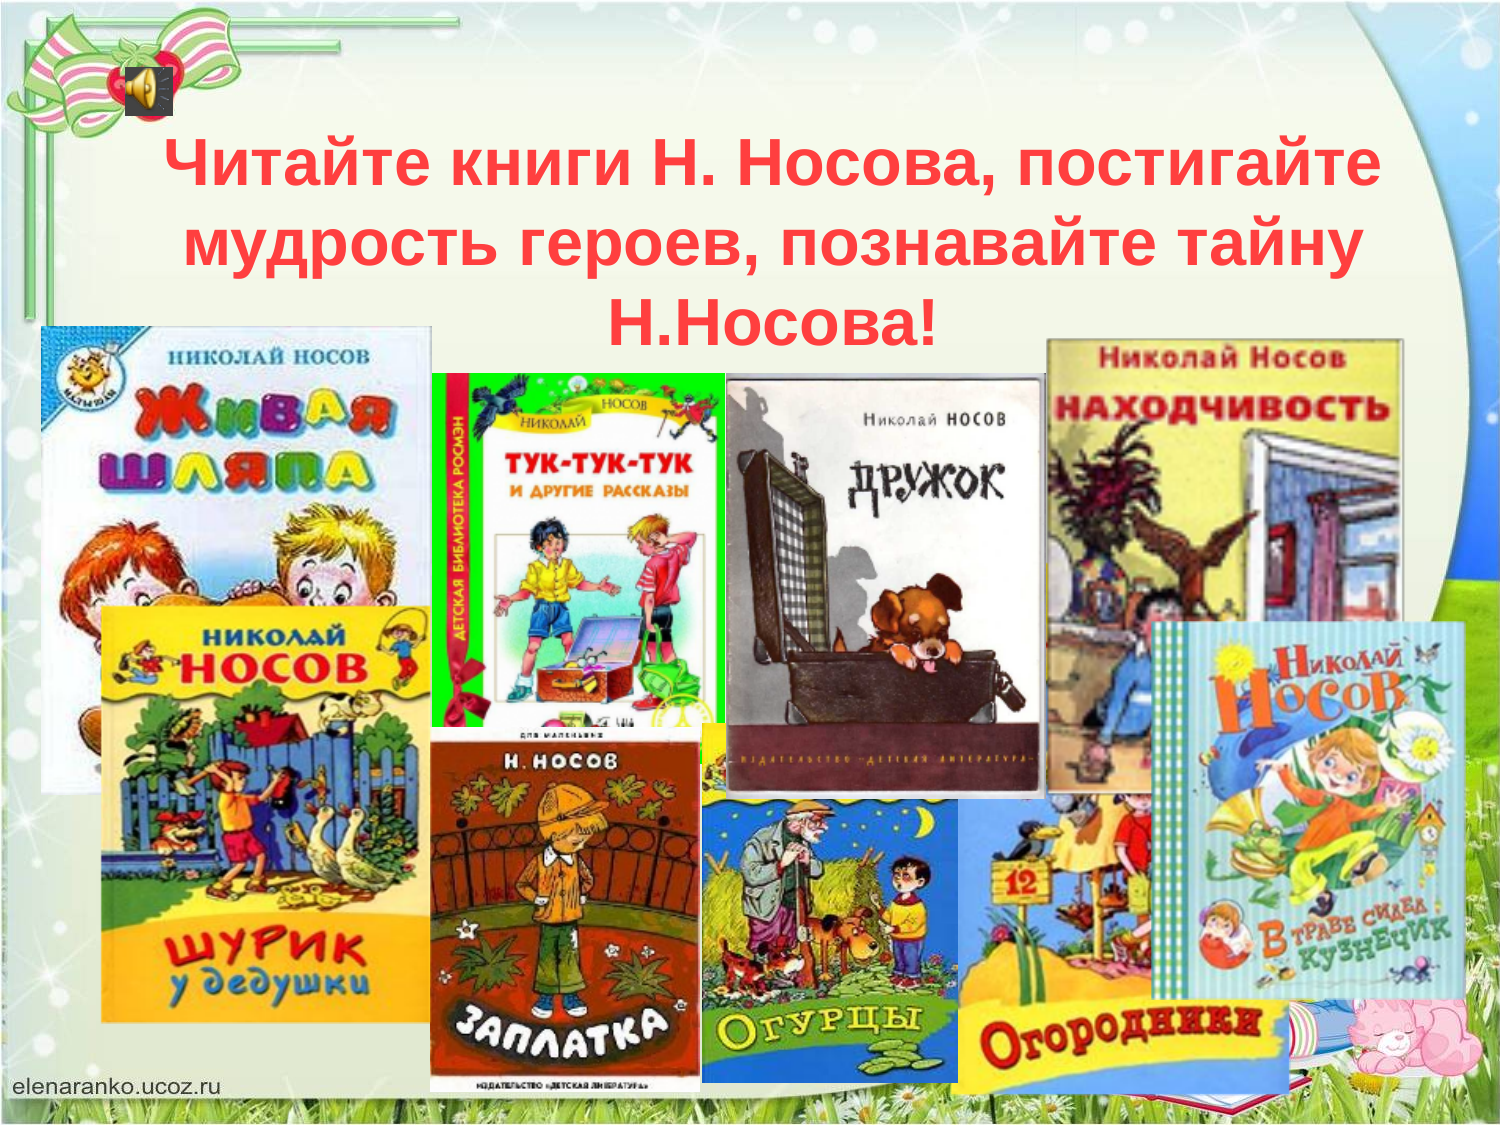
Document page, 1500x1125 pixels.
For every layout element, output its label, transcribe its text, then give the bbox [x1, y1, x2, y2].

picture [0, 0, 1500, 1125]
title Читайте книги Н. Носова, постигайте мудрость героев, познавайте тайну Н.Носова! [88, 113, 1460, 445]
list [40, 325, 433, 796]
